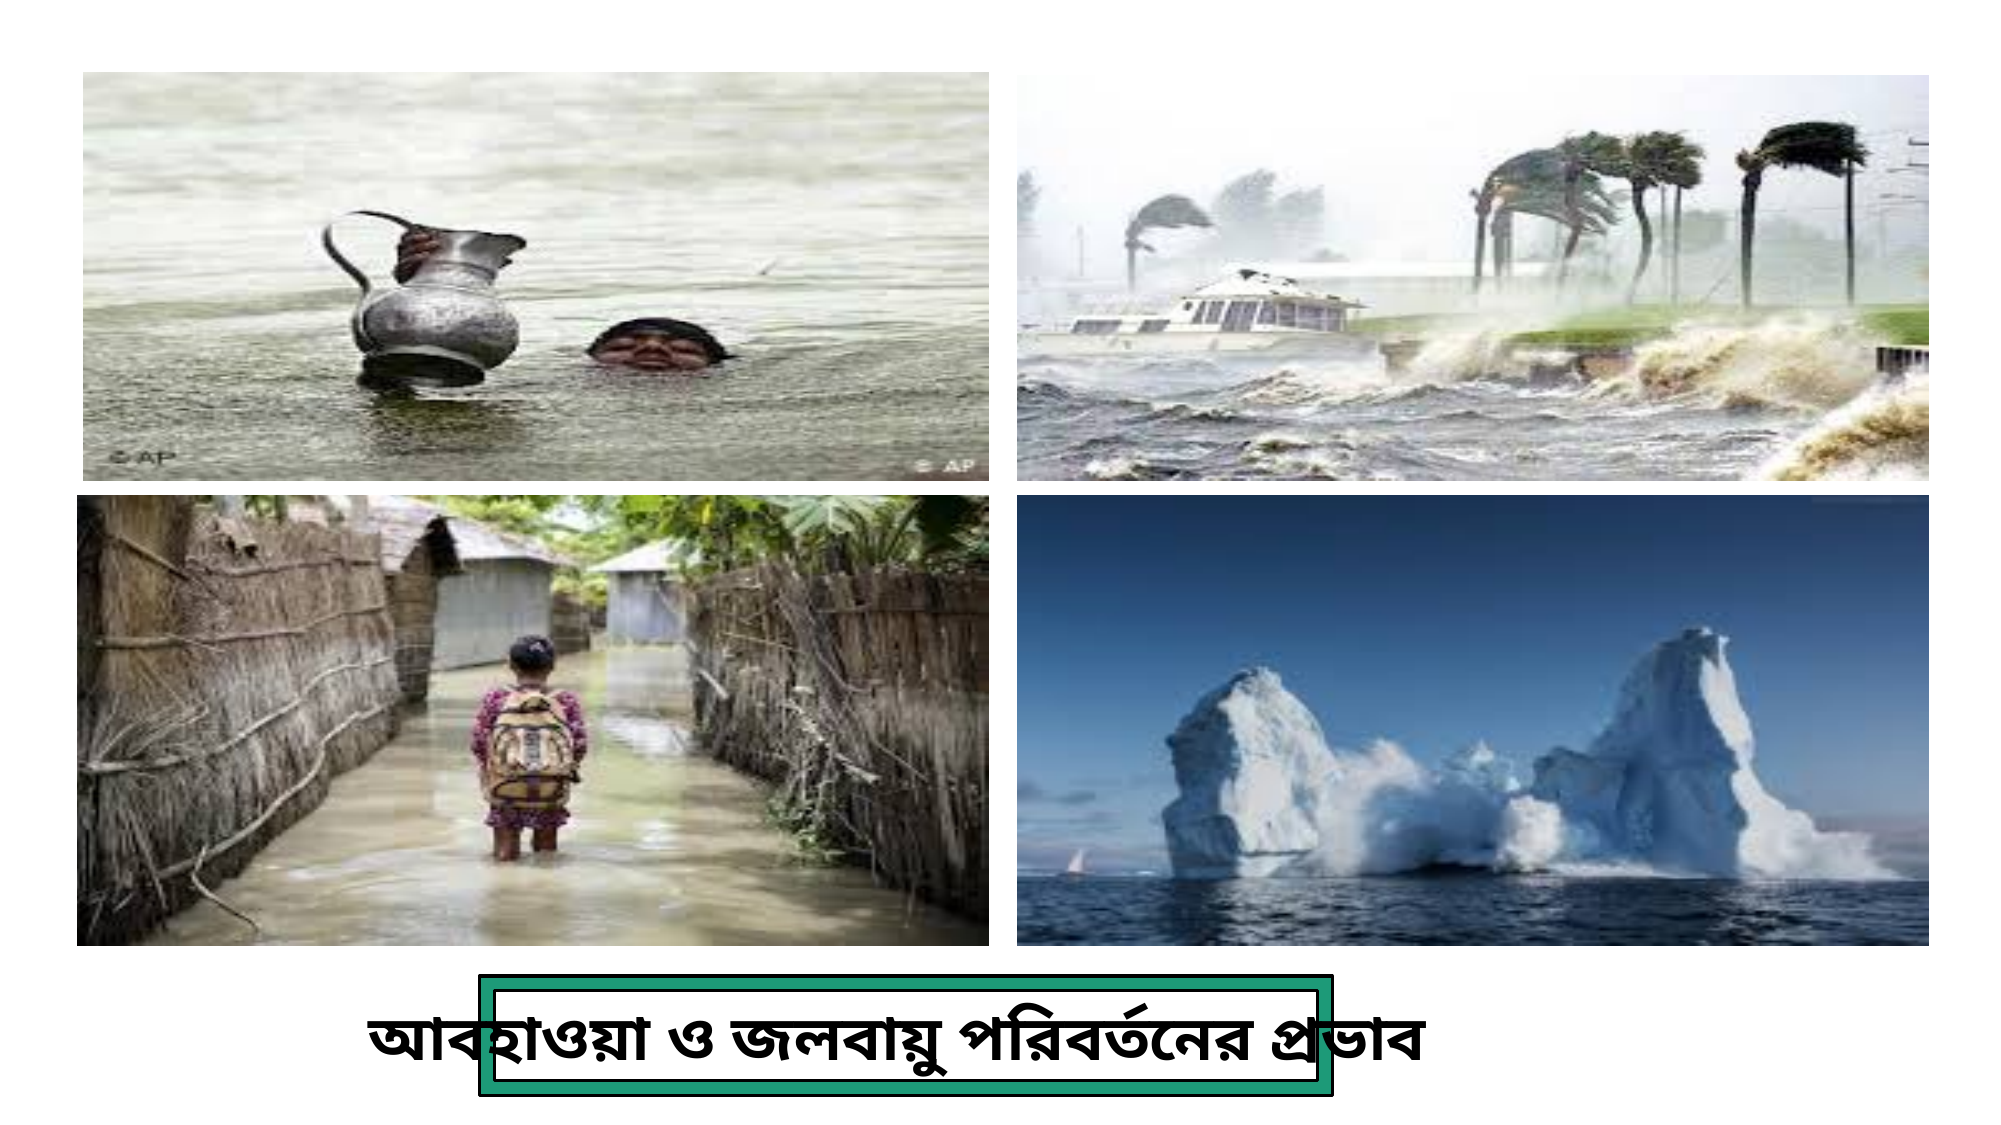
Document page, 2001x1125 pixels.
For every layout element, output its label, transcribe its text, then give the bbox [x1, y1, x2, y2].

text_box [479, 1081, 1333, 1096]
text_box [479, 975, 1333, 990]
picture [83, 72, 989, 481]
picture [1017, 75, 1929, 481]
picture [1017, 495, 1929, 946]
text_box আবহাওয়া ও জলবায়ু পরিবর্তনের প্রভাব [353, 990, 1458, 1081]
picture [77, 495, 989, 946]
